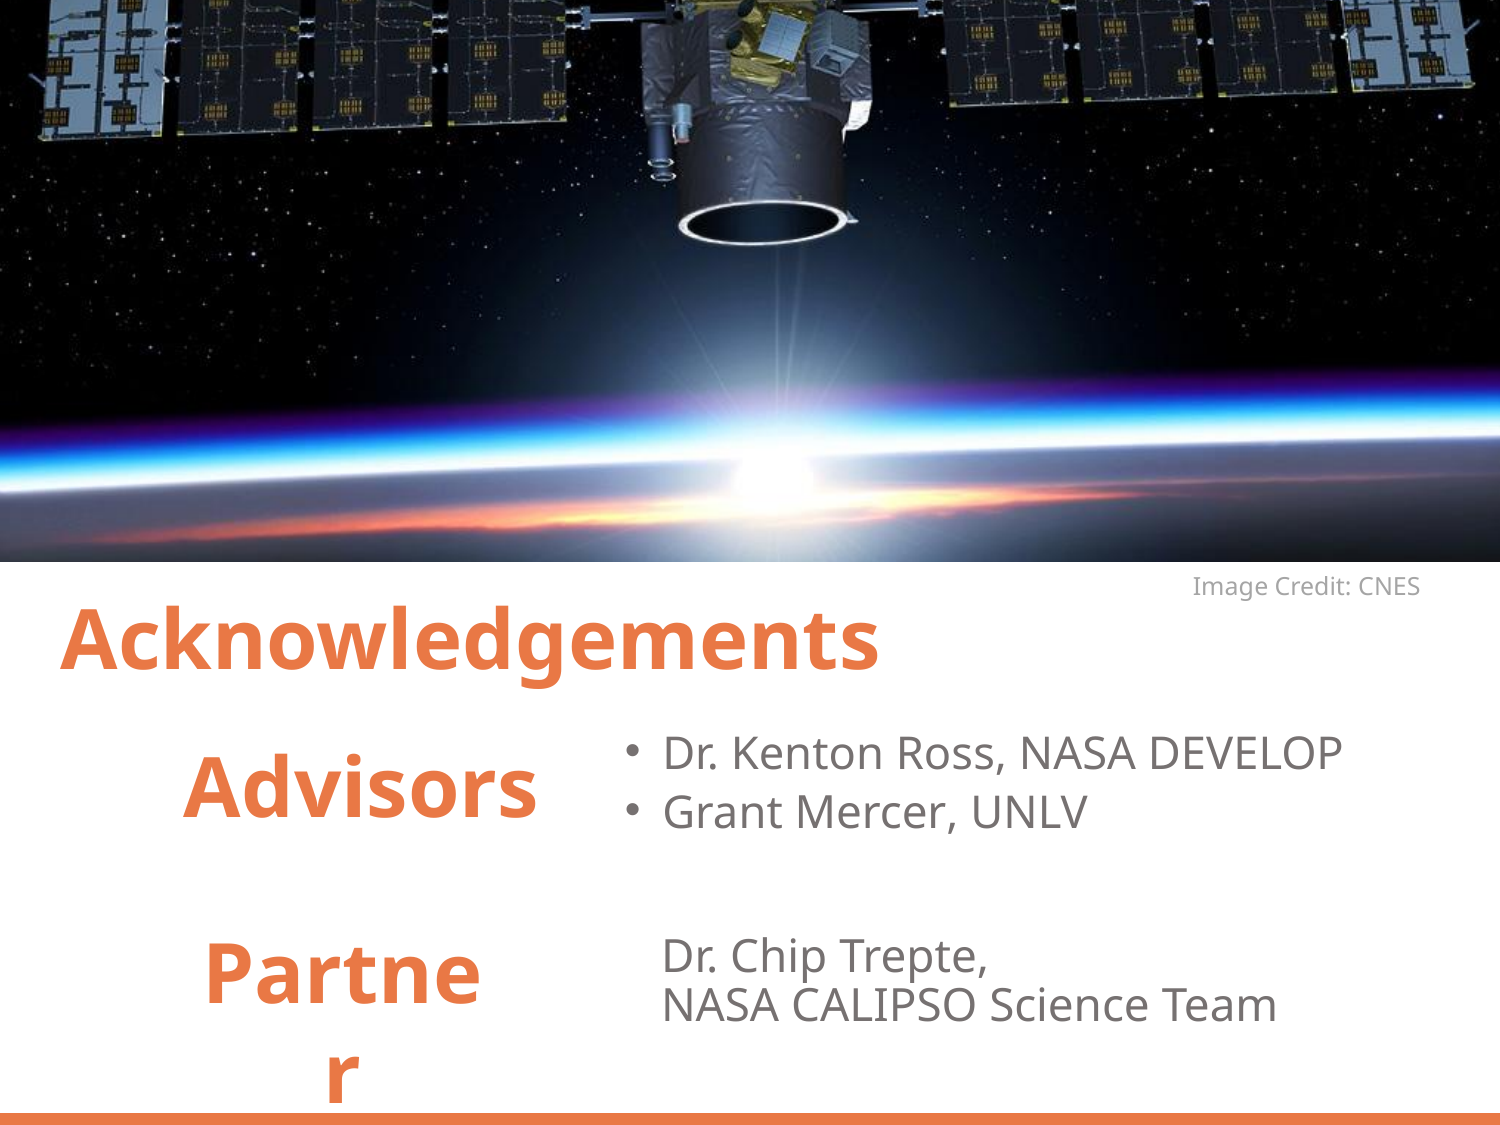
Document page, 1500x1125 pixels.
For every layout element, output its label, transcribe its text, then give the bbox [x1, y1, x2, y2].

text_box Advisors [131, 726, 555, 843]
picture [0, 0, 1500, 562]
list Acknowledgements [45, 590, 1356, 706]
text_box Partner [184, 913, 502, 1030]
list Image Credit: CNES [889, 571, 1437, 612]
text_box Dr. Chip Trepte, NASA CALIPSO Science Team [645, 925, 1382, 1018]
text_box Dr. Kenton Ross, NASA DEVELOP Grant Mercer, UNLV [609, 731, 1449, 848]
